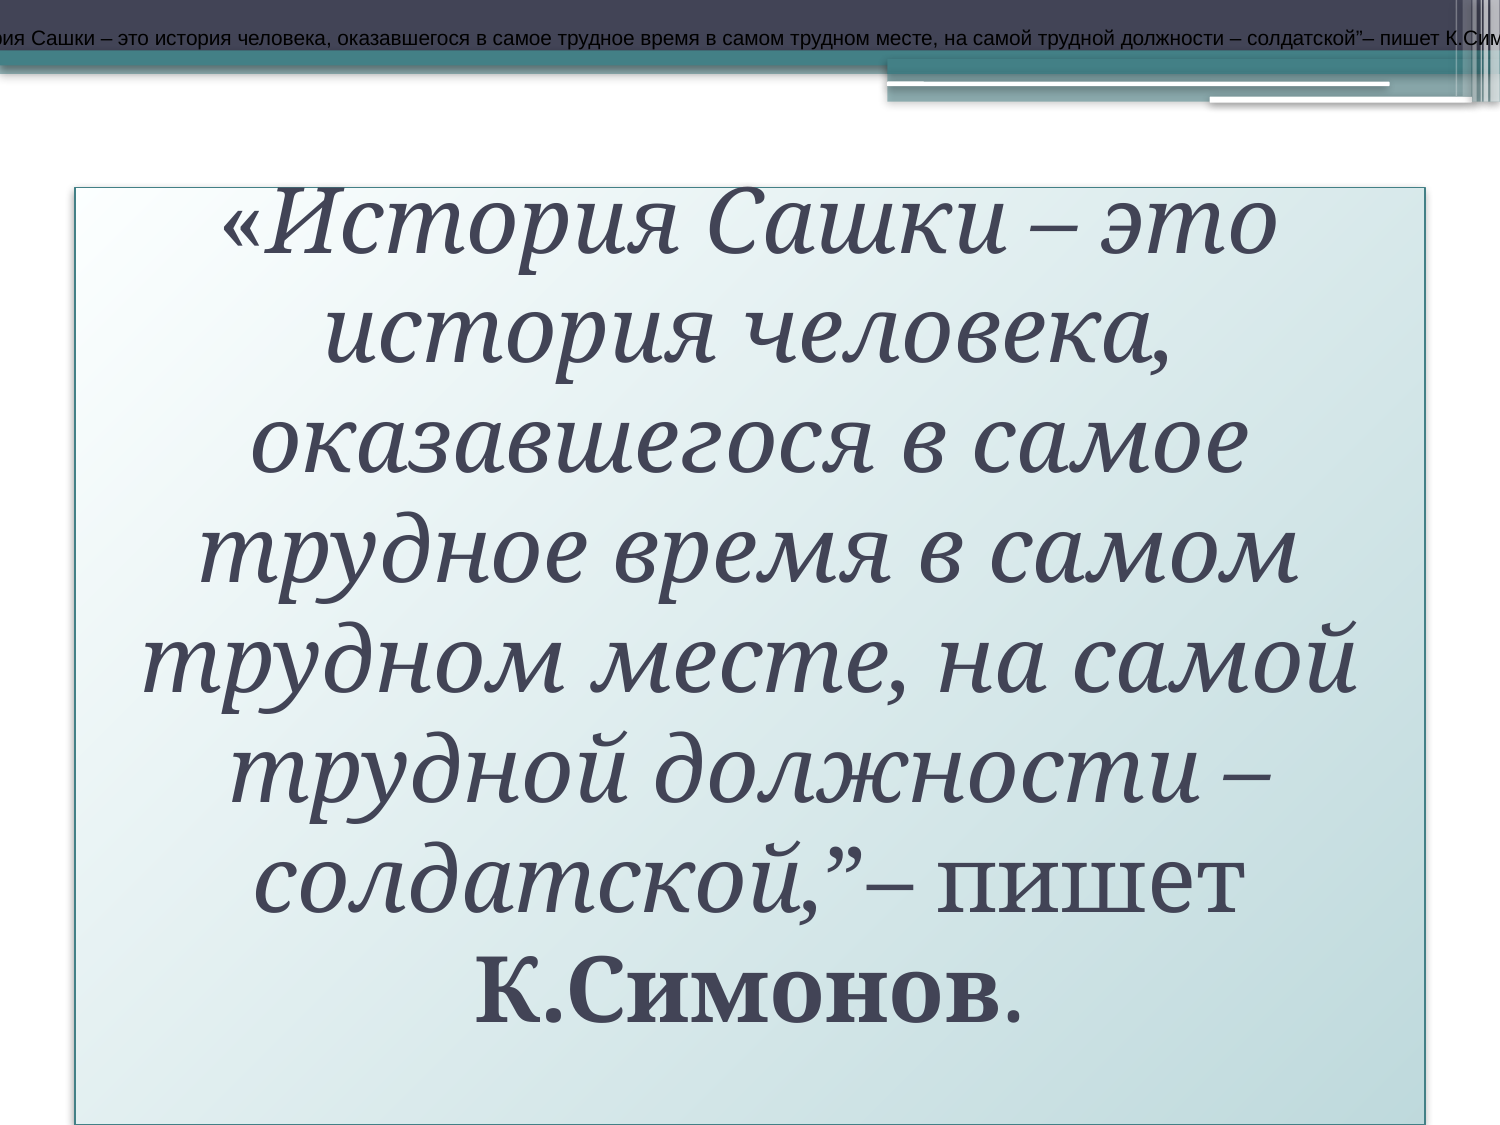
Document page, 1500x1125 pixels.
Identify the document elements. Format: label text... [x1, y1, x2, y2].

title «История Сашки – это история человека, оказавшегося в самое трудное время в самом трудном месте, на самой трудной должности – солдатской,”– пишет К.Симонов. [74, 187, 1426, 1125]
text_box История Сашки – это история человека, оказавшегося в самое трудное время в самом трудном месте, на самой трудной должности – солдатской”– пишет К.Симонов. [0, 17, 1500, 58]
